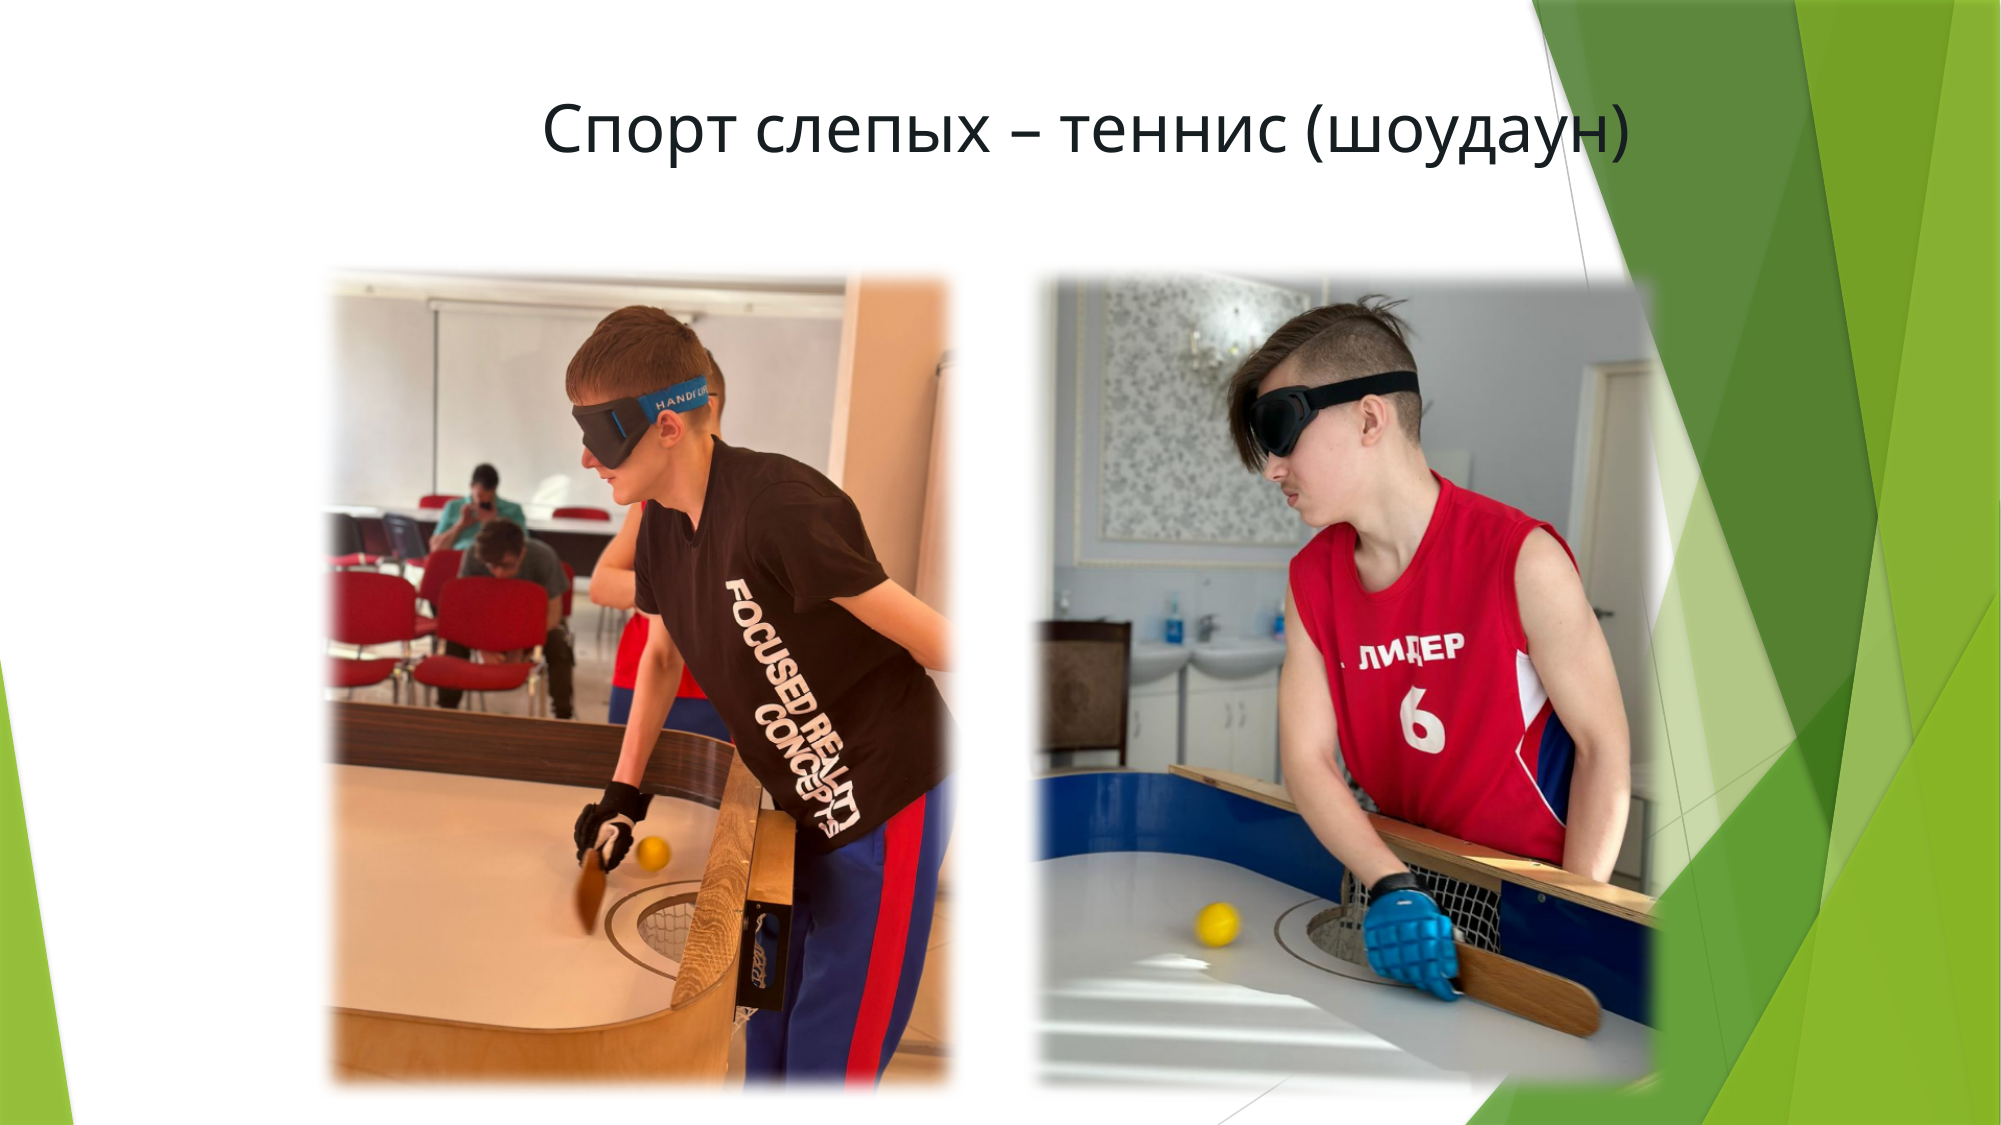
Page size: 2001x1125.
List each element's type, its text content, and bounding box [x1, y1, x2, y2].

text_box Спорт слепых – теннис (шоудаун) [526, 78, 1647, 173]
picture [1023, 262, 1671, 1102]
picture [316, 262, 965, 1102]
